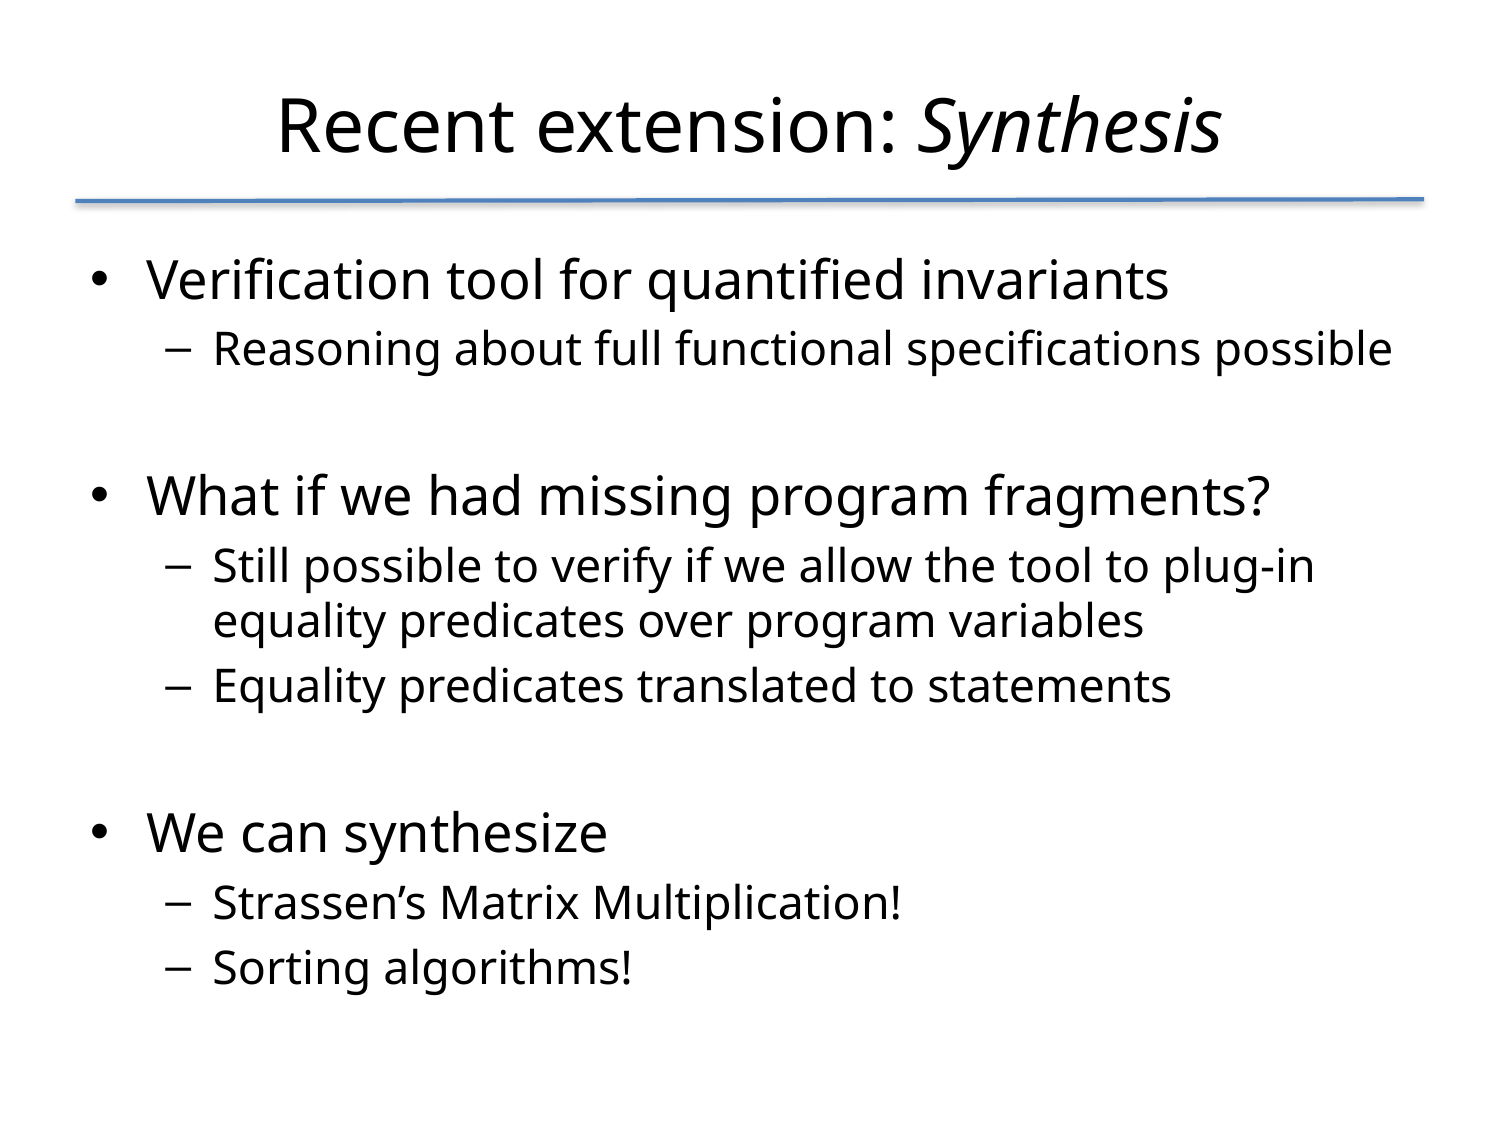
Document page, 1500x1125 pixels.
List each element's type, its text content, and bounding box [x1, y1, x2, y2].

list Verification tool for quantified invariants Reasoning about full functional specifications possible What if we had missing program fragments? Still possible to verify if we allow the tool to plug-in equality predicates over program variables Equality predicates translated to statements We can synthesize Strassen’s Matrix Multiplication! Sorting algorithms! [75, 237, 1425, 1005]
title Recent extension: Synthesis [75, 45, 1425, 200]
